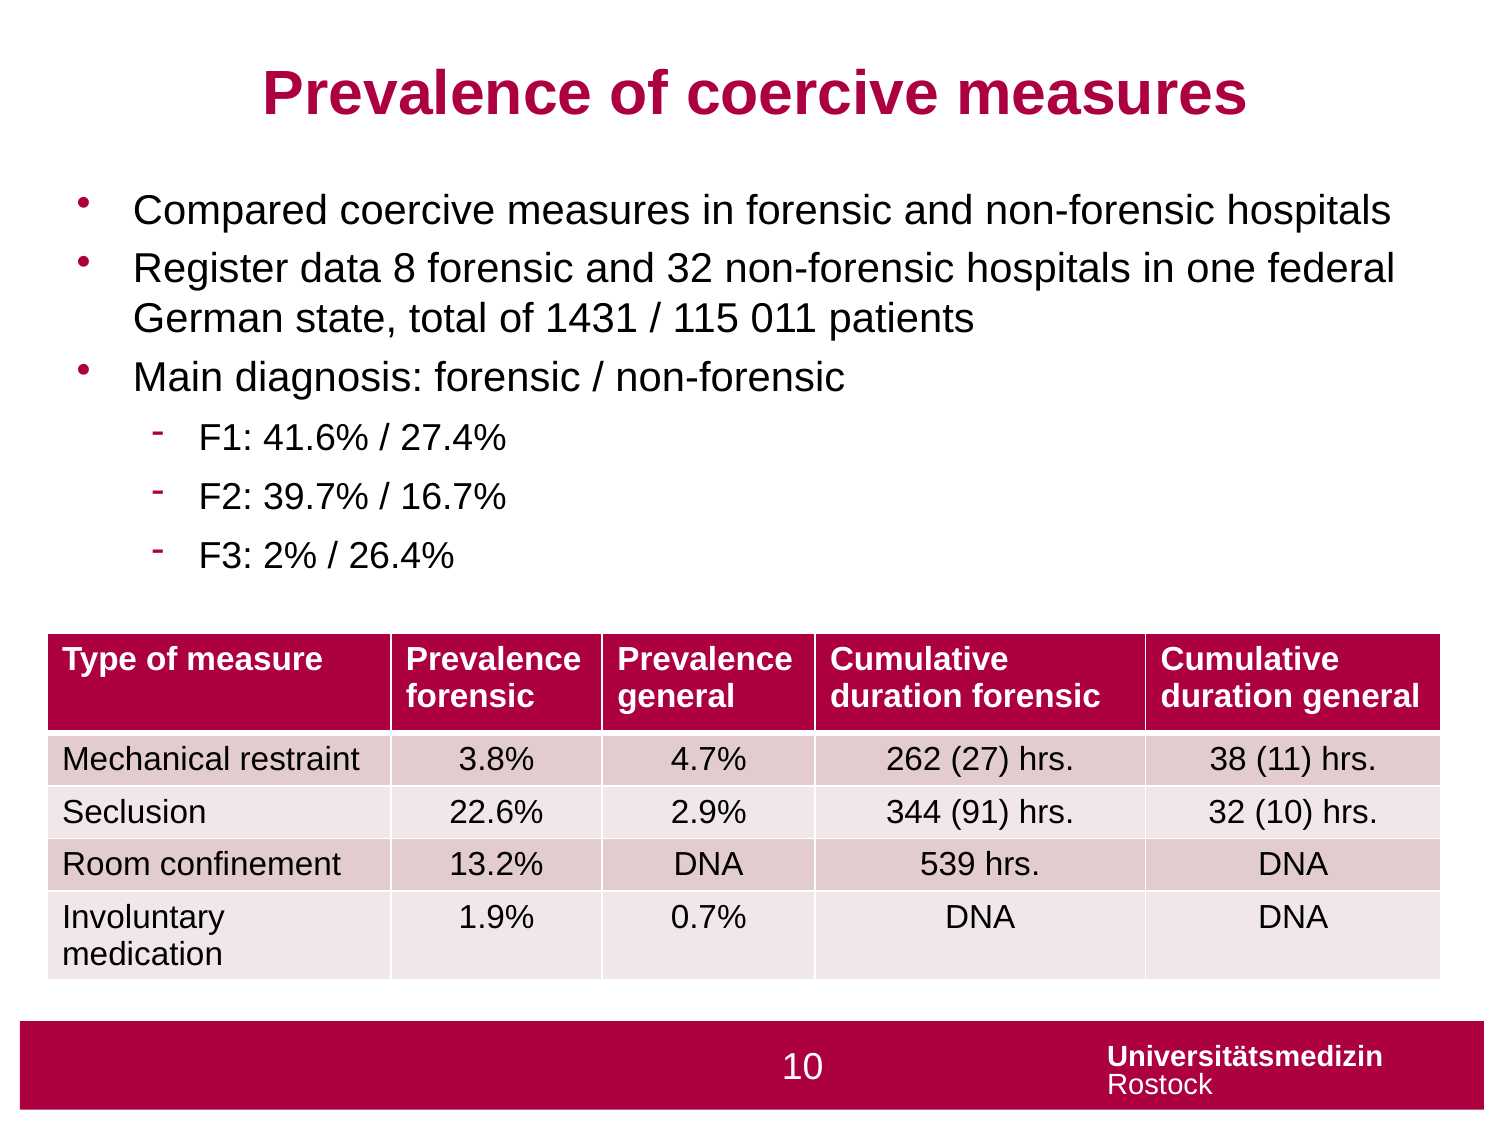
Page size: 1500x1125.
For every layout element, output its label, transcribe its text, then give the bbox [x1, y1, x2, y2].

table_header Cumulative duration forensic [816, 634, 1145, 730]
table_cell 262 (27) hrs. [816, 736, 1145, 785]
table_cell DNA [1146, 839, 1440, 890]
table_cell Seclusion [48, 787, 390, 838]
table_cell Mechanical restraint [48, 736, 390, 785]
table_cell 344 (91) hrs. [816, 787, 1145, 838]
table_cell 1.9% [392, 892, 601, 979]
table_cell 3.8% [392, 736, 601, 785]
table_cell DNA [1146, 892, 1440, 979]
table_cell 2.9% [603, 787, 814, 838]
table_cell Room confinement [48, 839, 390, 890]
table_cell 32 (10) hrs. [1146, 787, 1440, 838]
title Prevalence of coercive measures [123, 54, 1388, 126]
table_cell 0.7% [603, 892, 814, 979]
table_cell Involuntary medication [48, 892, 390, 979]
table_header Cumulative duration general [1146, 634, 1440, 730]
table_cell 38 (11) hrs. [1146, 736, 1440, 785]
text_box Compared coercive measures in forensic and non-forensic hospitals Register data 8 forensic and 32 non-forensic hospitals in one federal German state, total of 1431 / 115 011 patients Main diagnosis: forensic / non-forensic F1: 41.6% / 27.4% F2: 39.7% / 16.7% F3: 2% / 26.4% [76, 182, 1412, 632]
table_header Type of measure [48, 634, 390, 730]
table_cell 13.2% [392, 839, 601, 890]
table_cell 22.6% [392, 787, 601, 838]
table_cell 4.7% [603, 736, 814, 785]
table_header Prevalence forensic [392, 634, 601, 730]
text_box 10 [767, 1034, 1118, 1095]
table_header Prevalence general [603, 634, 814, 730]
table_cell DNA [603, 839, 814, 890]
table_cell DNA [816, 892, 1145, 979]
table_cell 539 hrs. [816, 839, 1145, 890]
